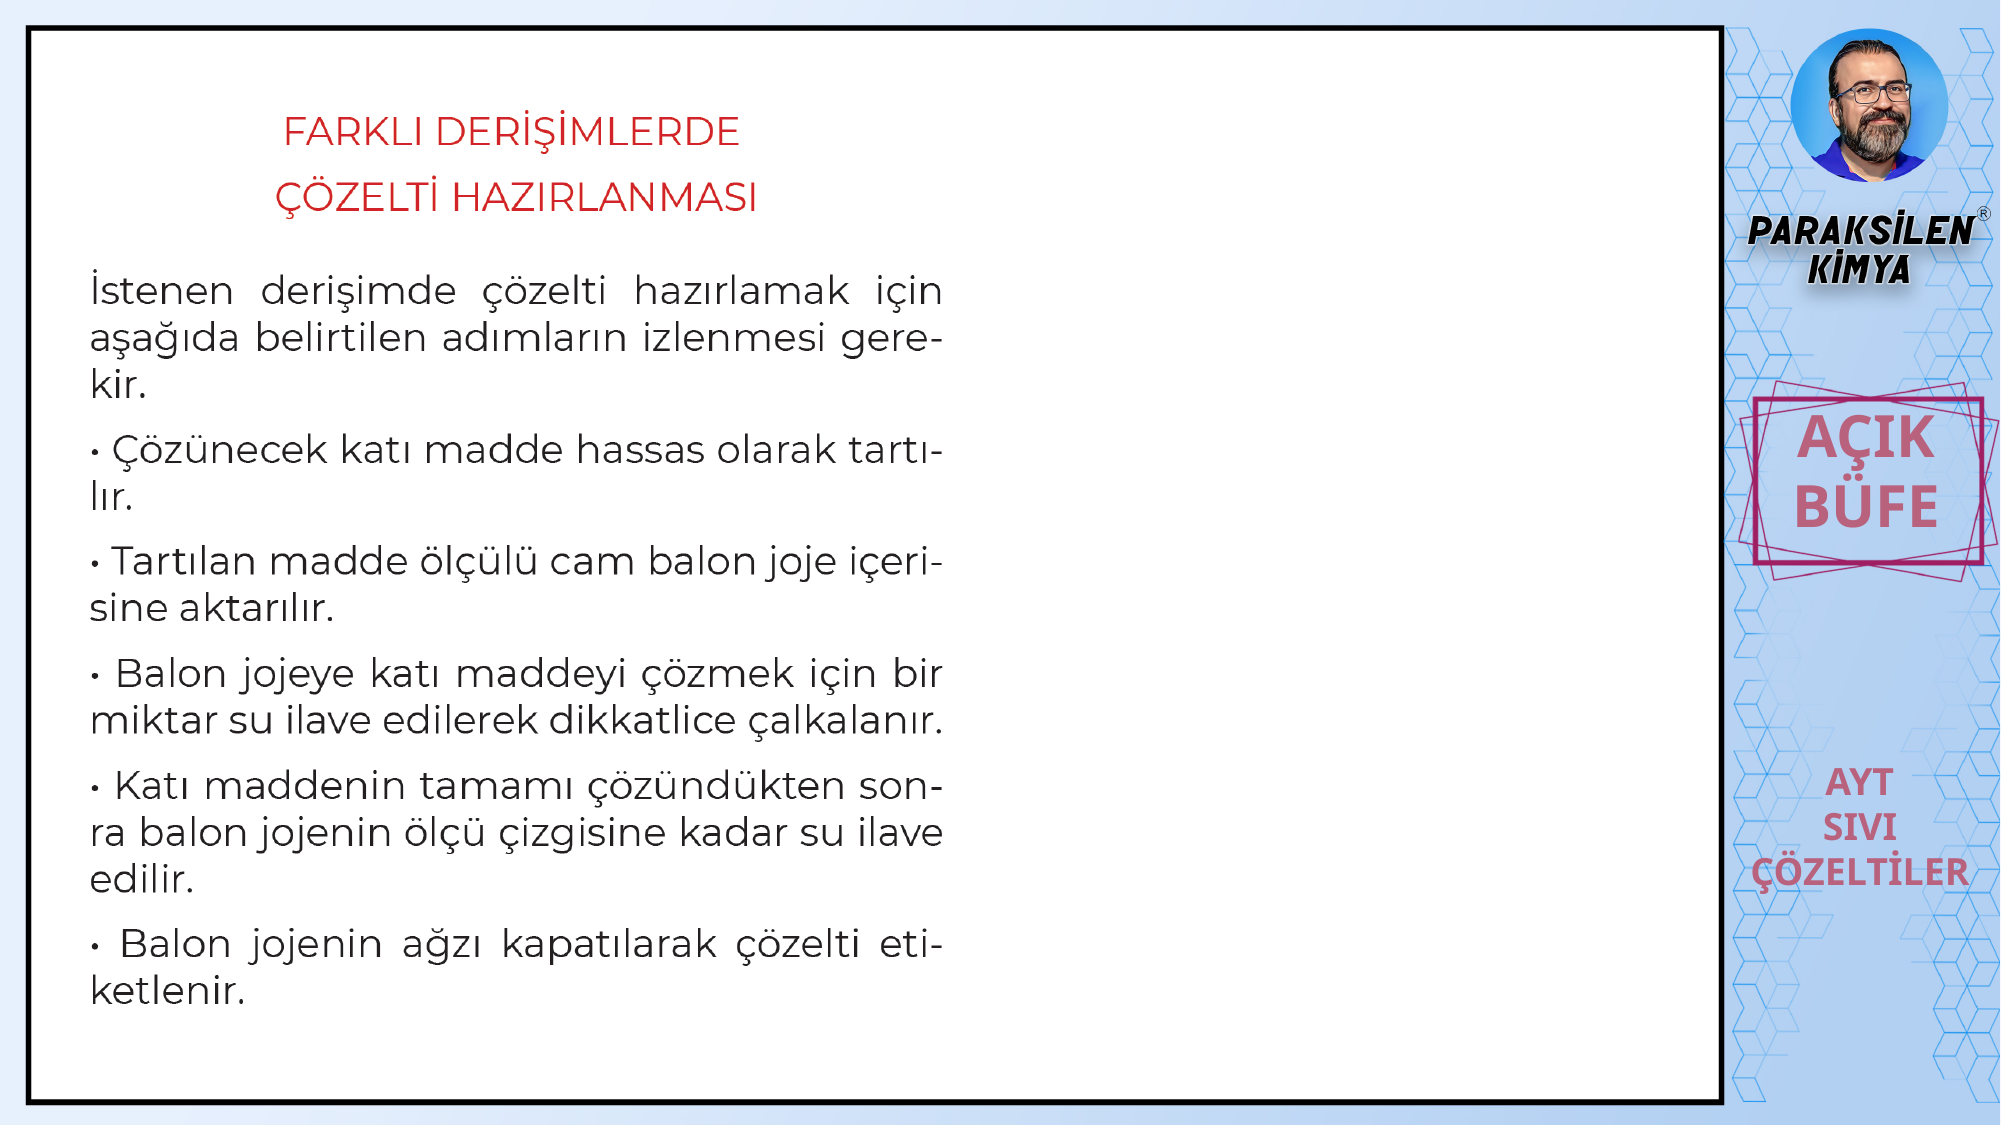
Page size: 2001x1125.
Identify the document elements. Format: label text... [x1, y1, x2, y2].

picture [0, 0, 2001, 1125]
text_box AYT SIVI ÇÖZELTİLER [1719, 750, 2000, 901]
text_box AÇIK BÜFE [1755, 392, 1977, 547]
